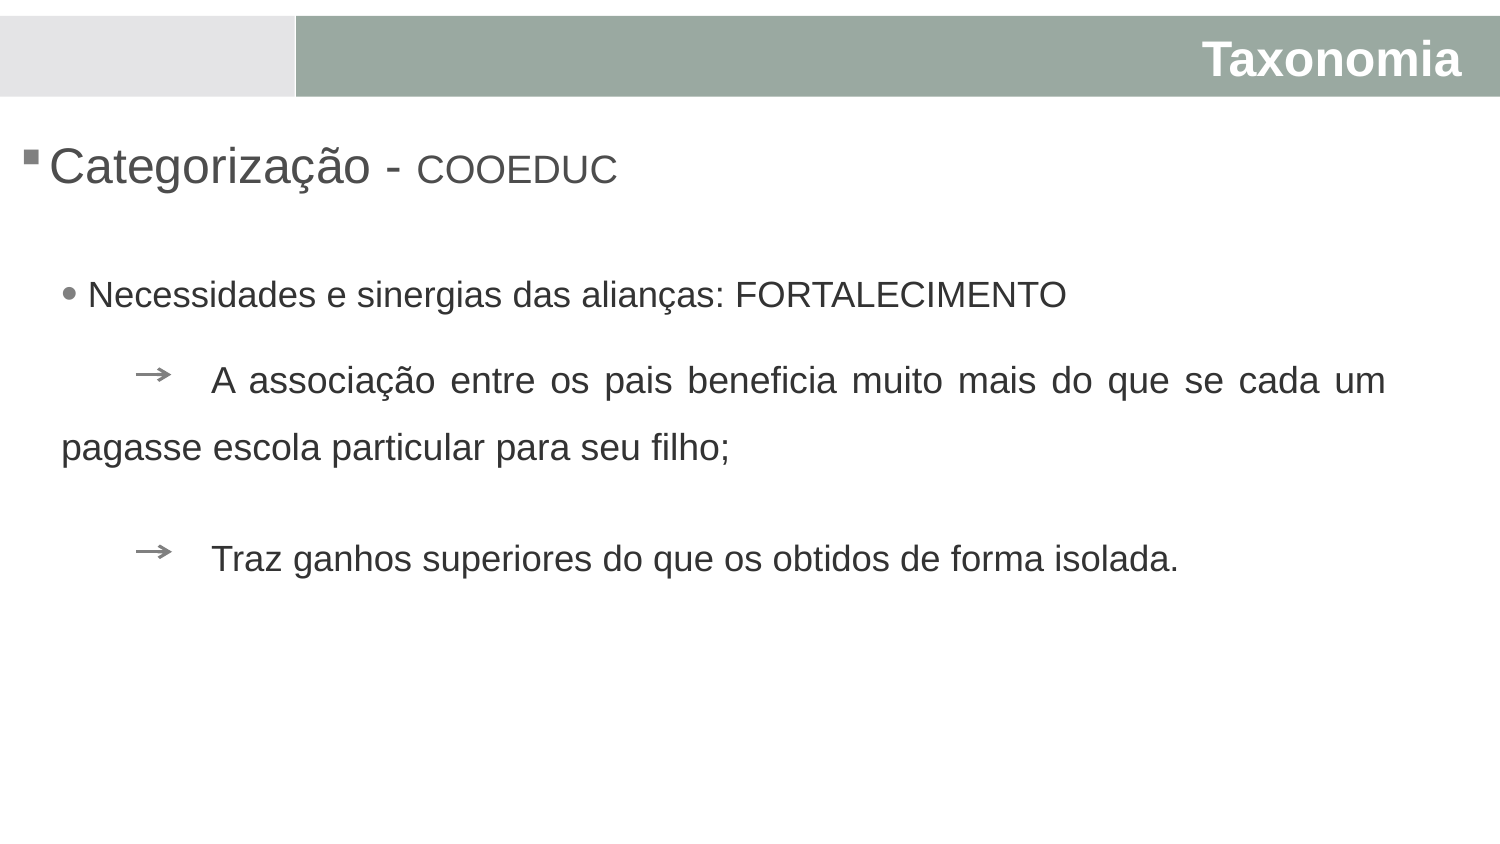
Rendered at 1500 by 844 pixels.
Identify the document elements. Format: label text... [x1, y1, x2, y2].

text_box Necessidades e sinergias das alianças: FORTALECIMENTO A associação entre os pais beneficia muito mais do que se cada um pagasse escola particular para seu filho; Traz ganhos superiores do que os obtidos de forma isolada. [29, 234, 1402, 777]
text_box Taxonomia [201, 44, 1477, 101]
text_box Categorização - COOEDUC [5, 126, 1447, 202]
text_box [296, 15, 1500, 97]
text_box [0, 15, 295, 97]
